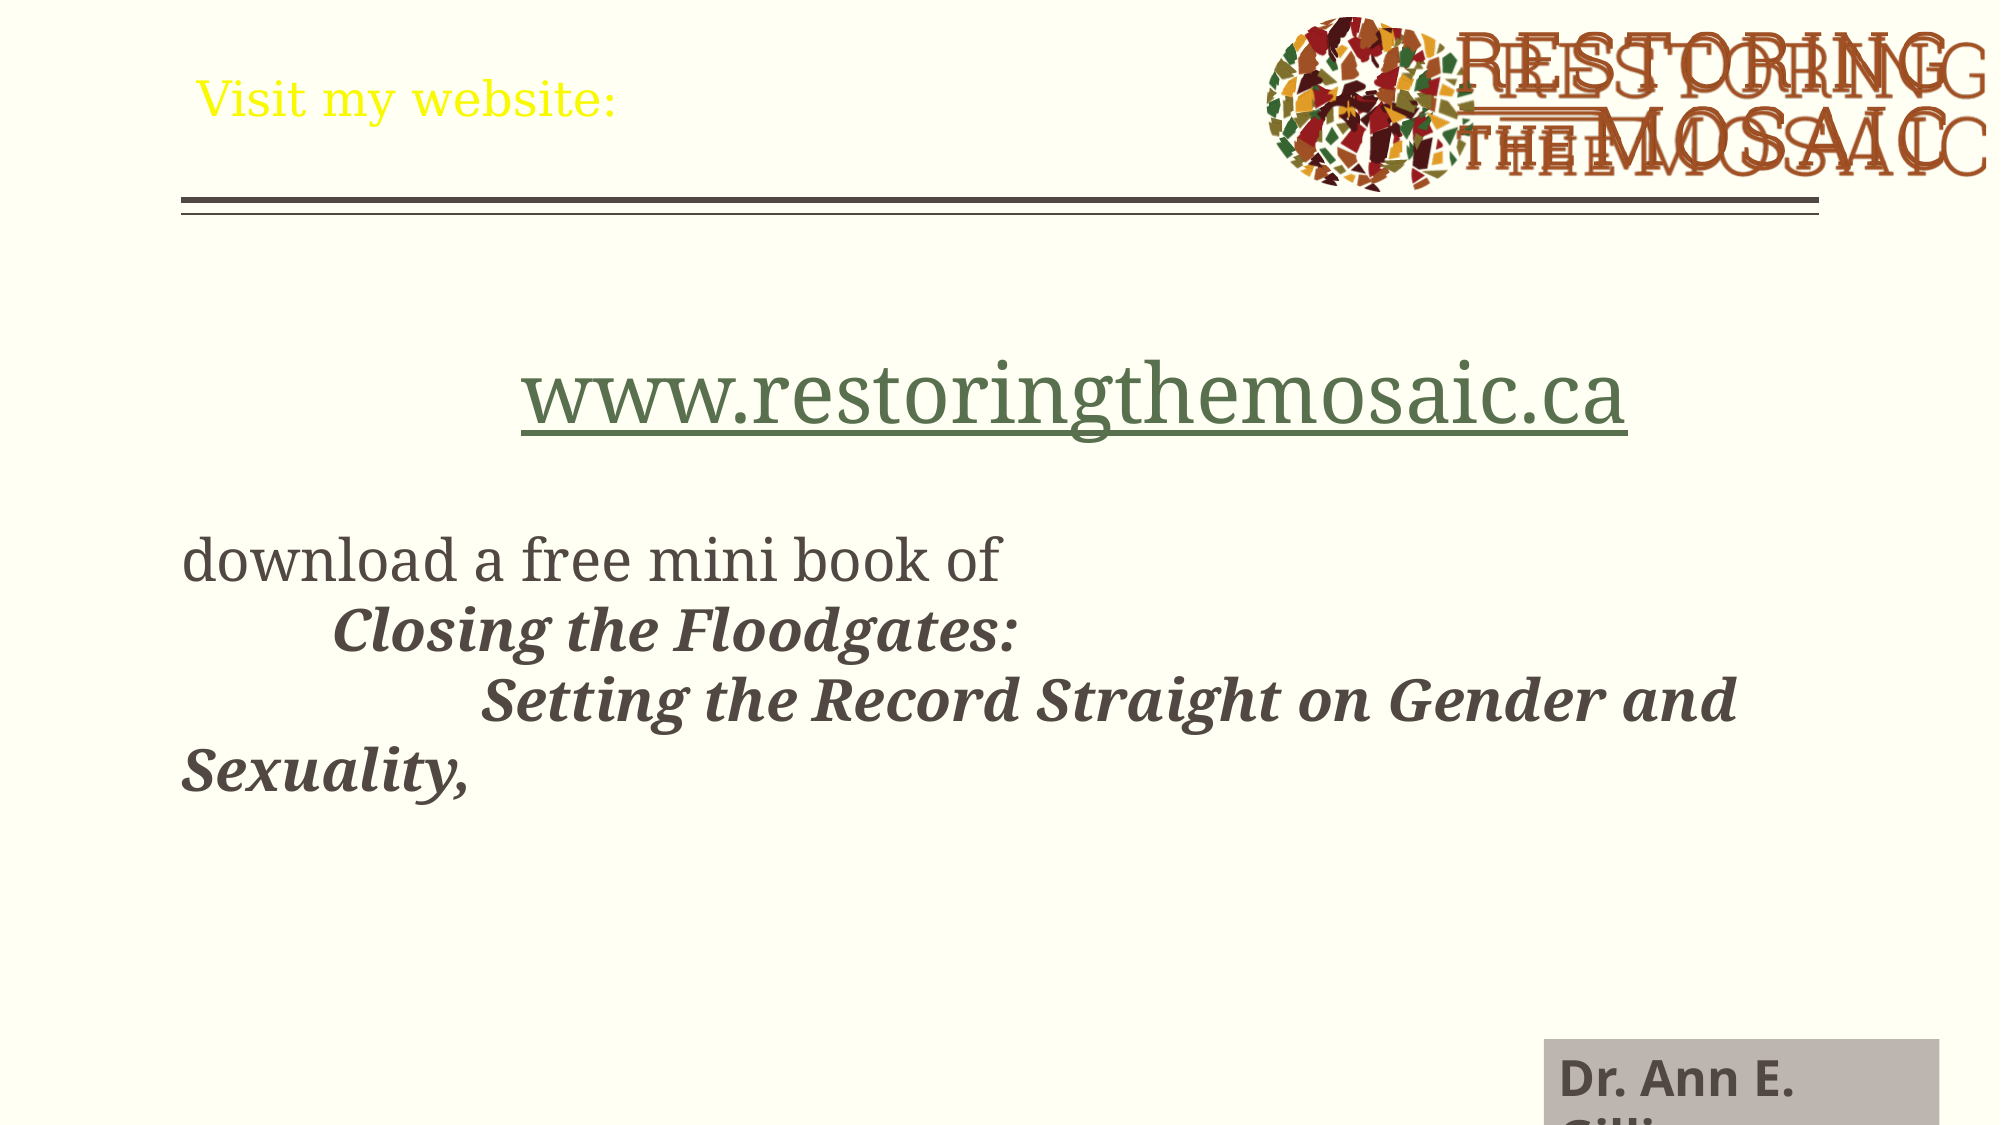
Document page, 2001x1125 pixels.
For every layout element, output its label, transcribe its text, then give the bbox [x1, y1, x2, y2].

title Visit my website: [181, 12, 2000, 193]
picture [1266, 22, 1944, 186]
list www.restoringthemosaic.ca download a free mini book of Closing the Floodgates: Setting the Record Straight on Gender and Sexuality, [181, 262, 1819, 1013]
